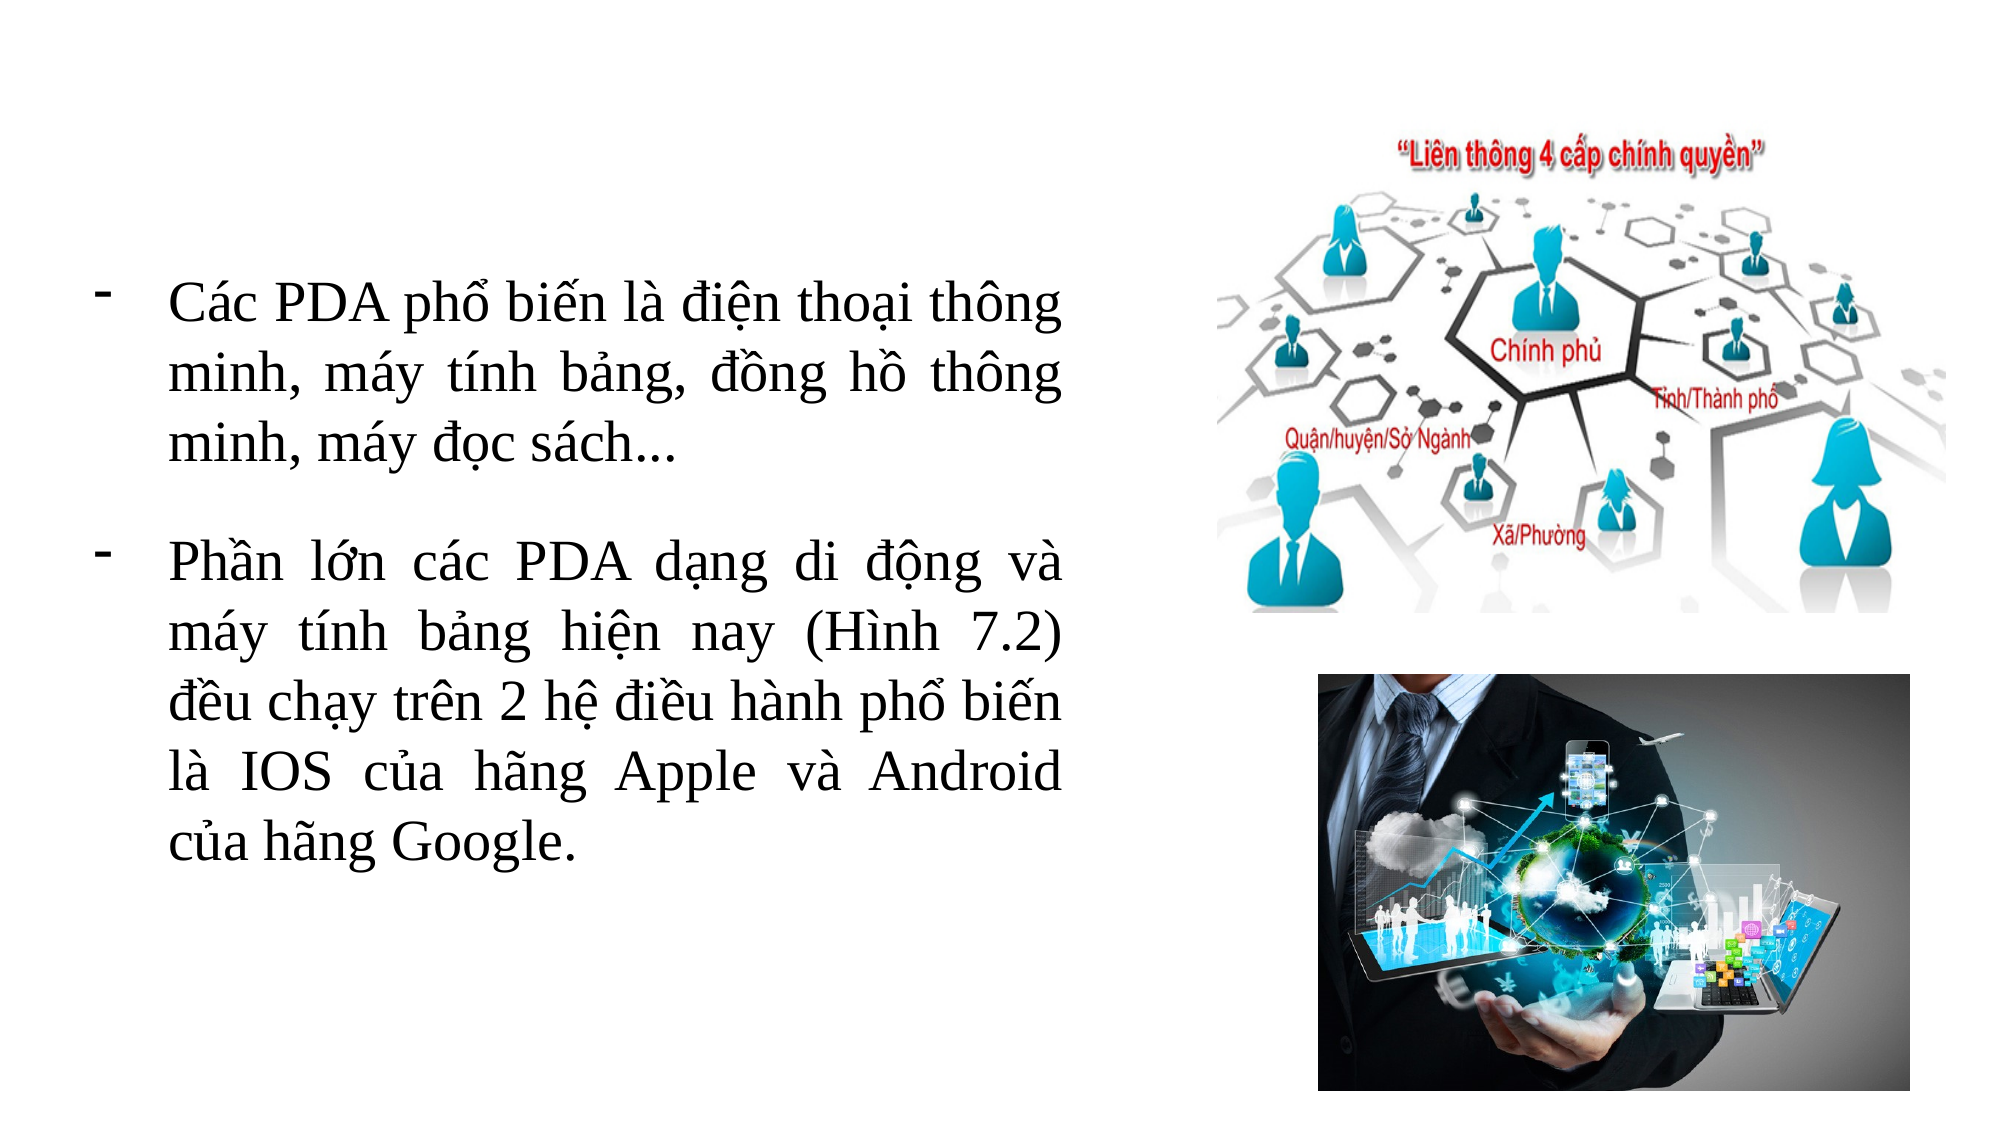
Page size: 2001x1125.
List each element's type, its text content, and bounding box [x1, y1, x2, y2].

text_box Các PDA phổ biến là điện thoại thông minh, máy tính bảng, đồng hồ thông minh, máy đọc sách... Phần lớn các PDA dạng di động và máy tính bảng hiện nay (Hình 7.2) đều chạy trên 2 hệ điều hành phổ biến là IOS của hãng Apple và Android của hãng Google. [78, 255, 1079, 880]
picture [1217, 83, 1947, 613]
picture [1318, 674, 1910, 1091]
